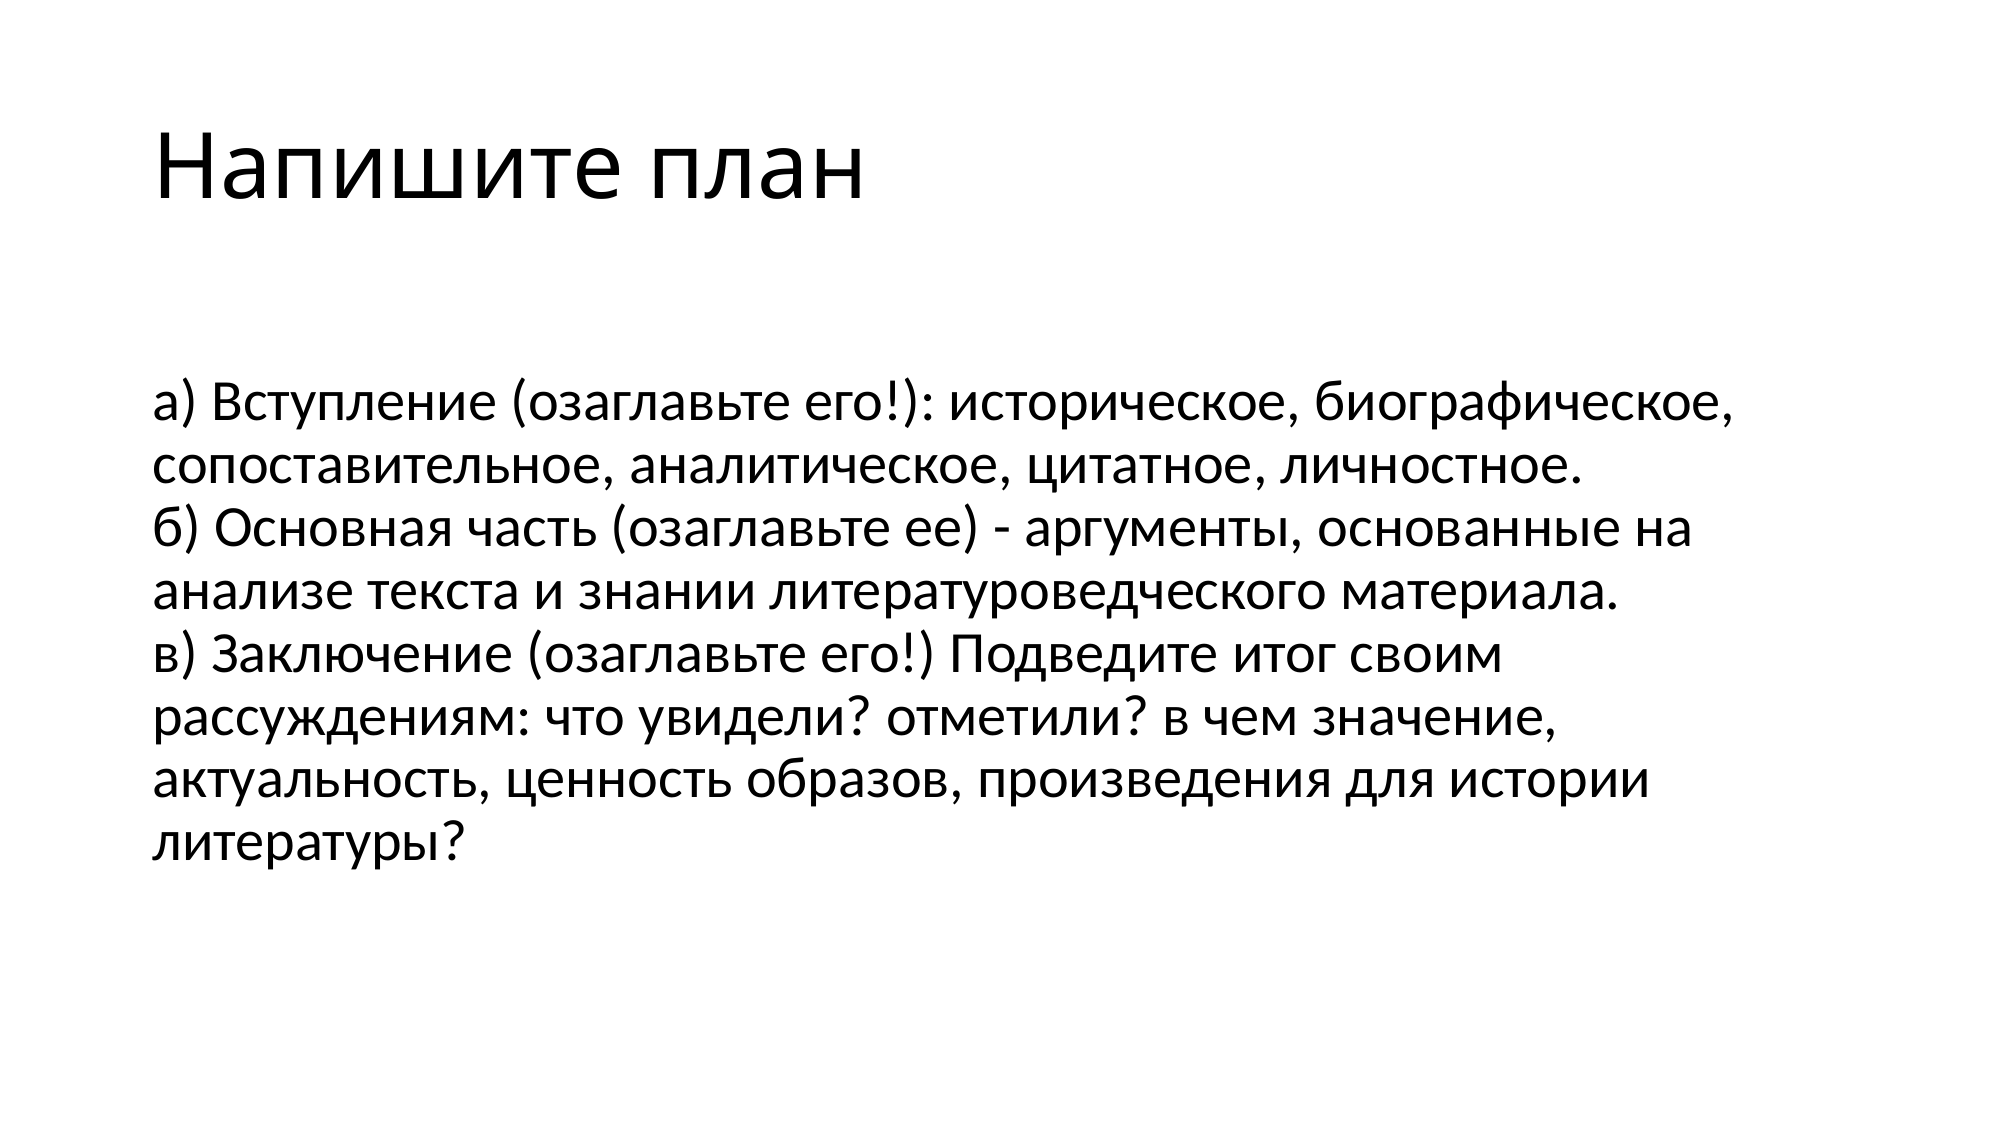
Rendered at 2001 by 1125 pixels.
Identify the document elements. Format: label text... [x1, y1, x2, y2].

title Напишите план [137, 59, 1863, 278]
list а) Вступление (озаглавьте его!): историческое, биографическое, сопоставительное, аналитическое, цитатное, личностное. б) Основная часть (озаглавьте ее) - аргументы, основанные на анализе текста и знании литературоведческого материала. в) Заключение (озаглавьте его!) Подведите итог своим рассуждениям: что увидели? отметили? в чем значение, актуальность, ценность образов, произведения для истории литературы? [137, 299, 1863, 1014]
